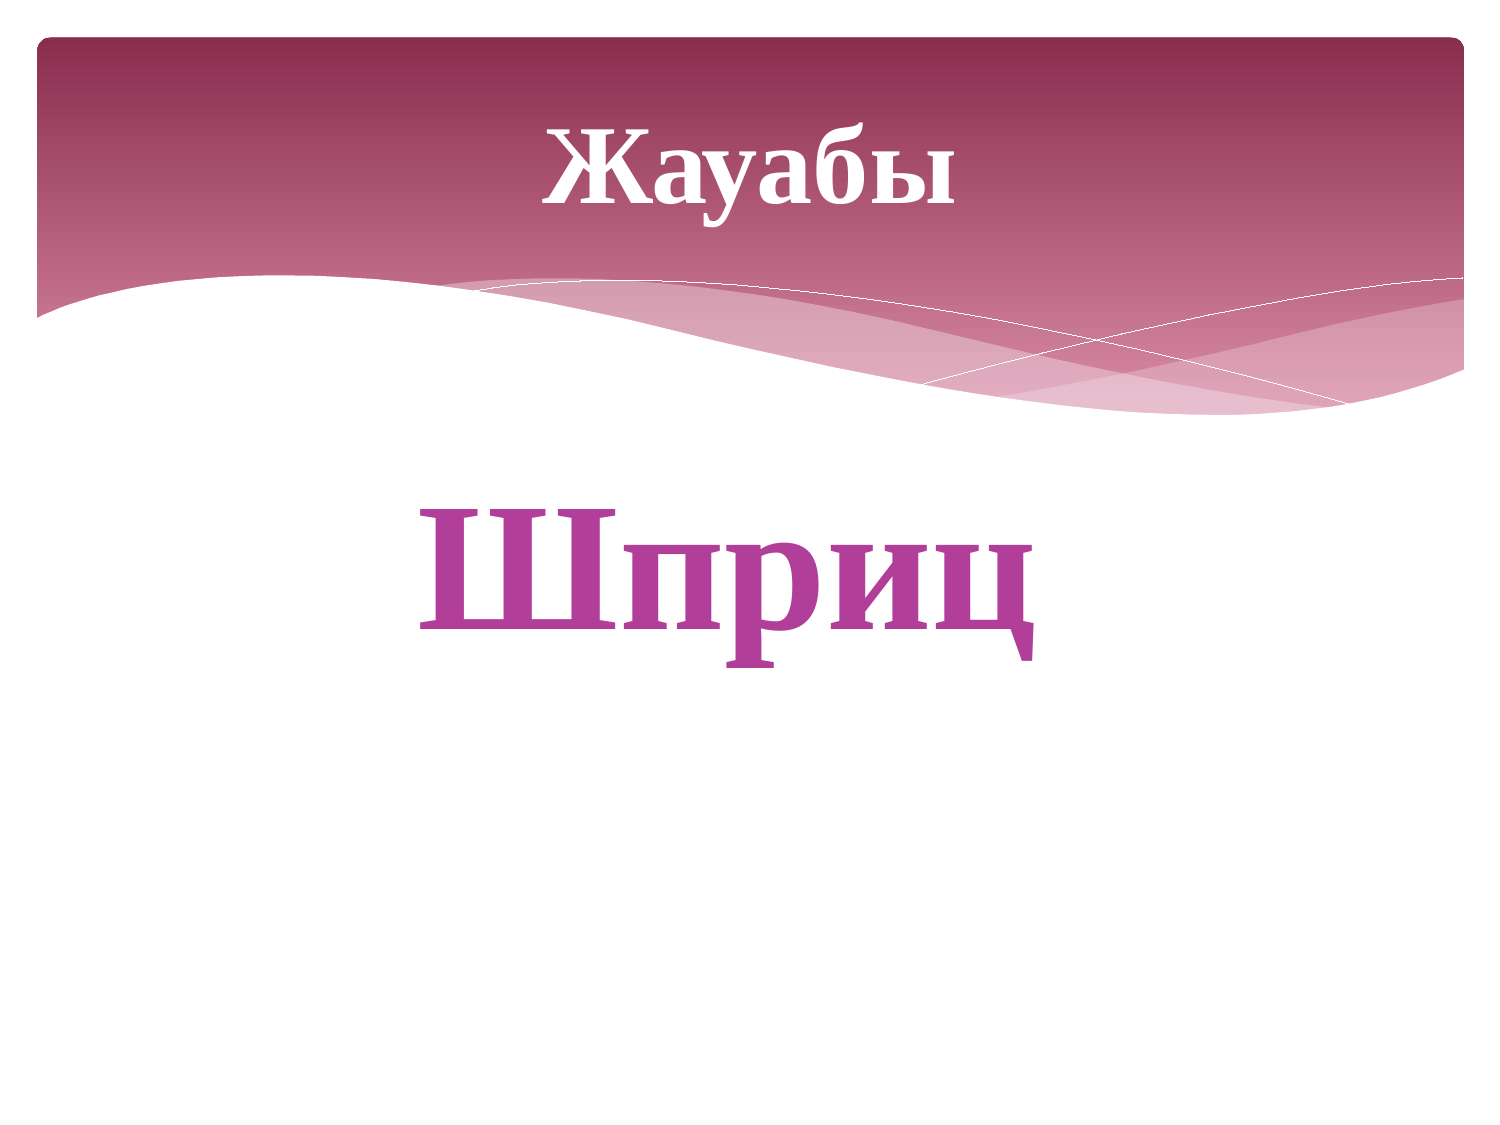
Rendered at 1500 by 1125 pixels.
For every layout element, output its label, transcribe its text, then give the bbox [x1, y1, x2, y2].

list Шприц [143, 438, 1359, 1005]
title Жауабы [75, 55, 1425, 261]
